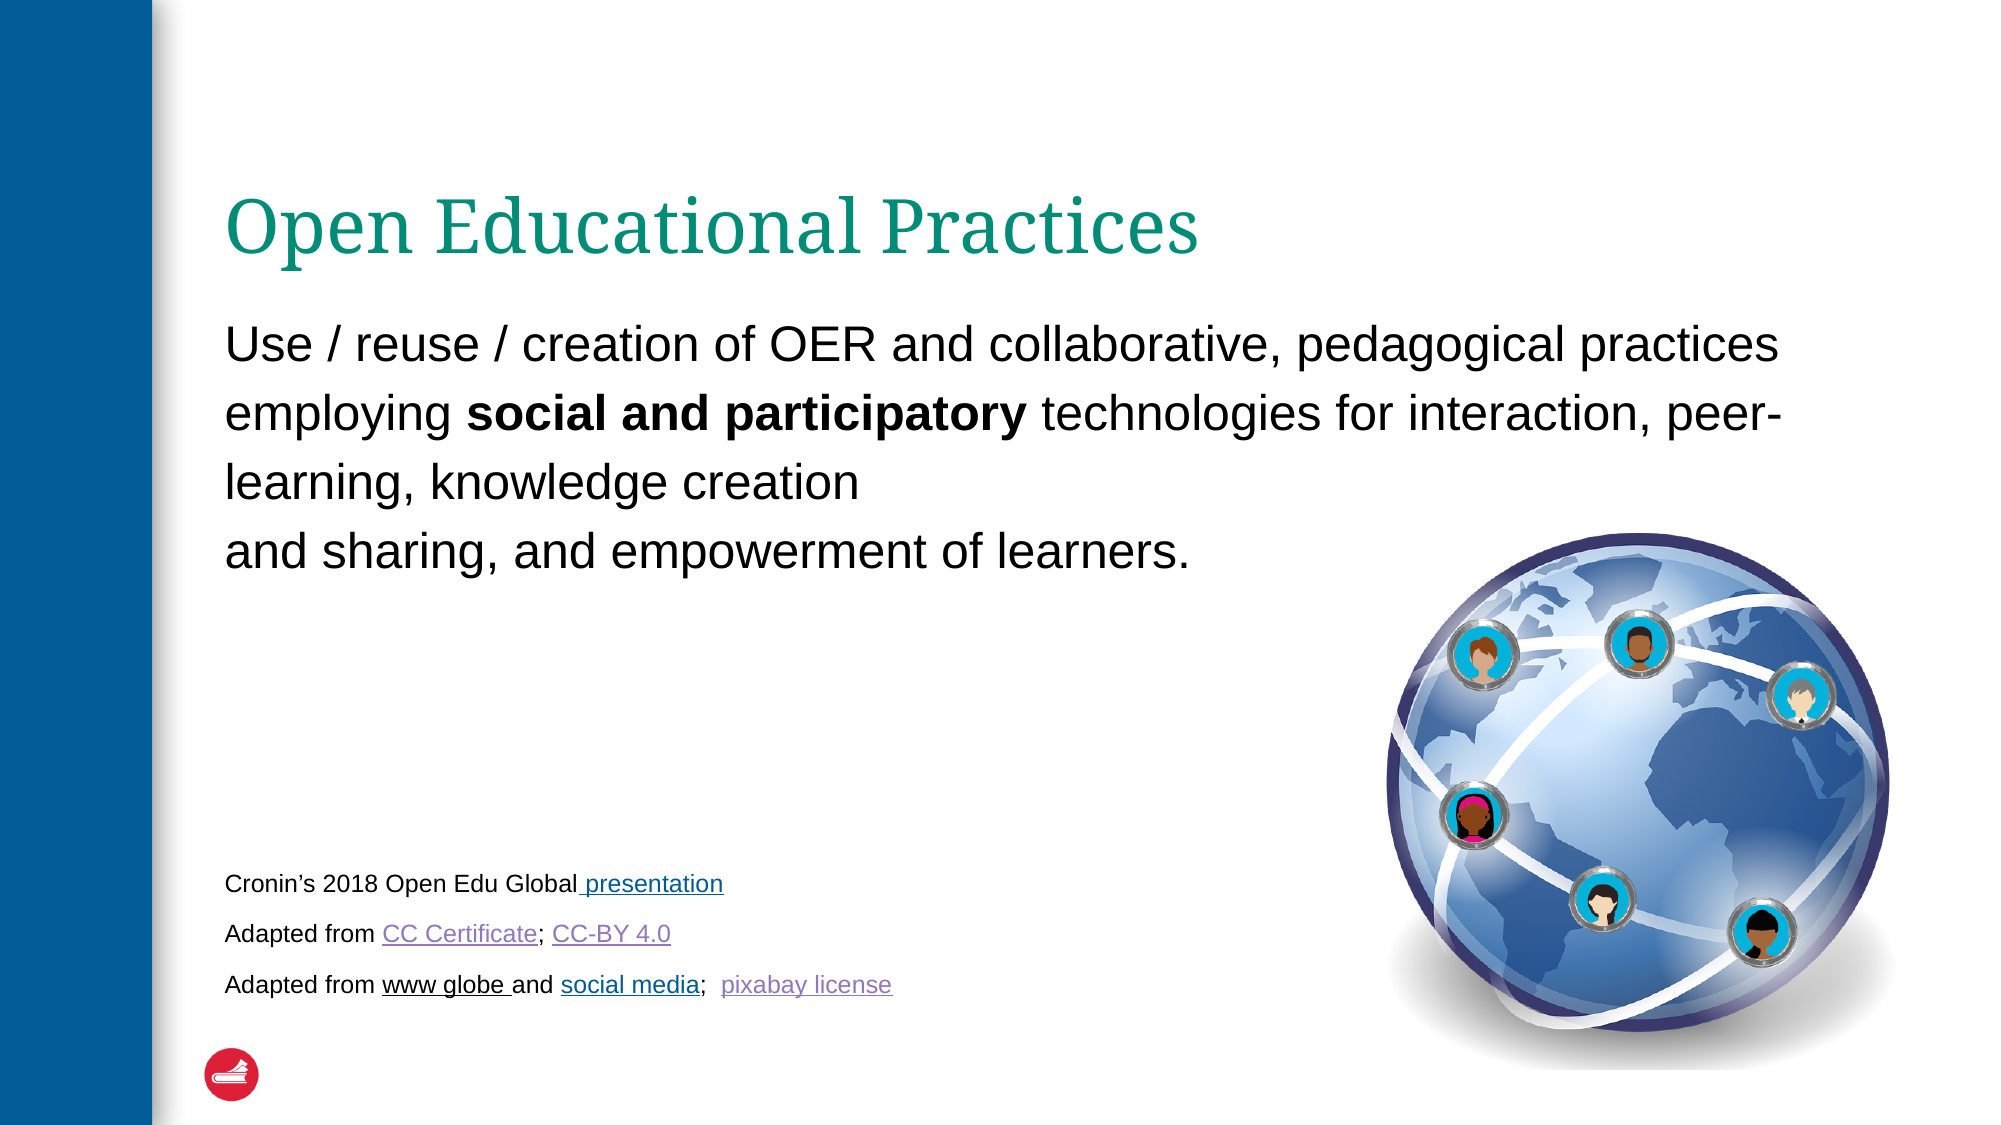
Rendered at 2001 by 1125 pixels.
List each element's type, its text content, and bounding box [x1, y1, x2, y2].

picture [1335, 509, 1932, 1070]
list Use / reuse / creation of OER and collaborative, pedagogical practices employing social and participatory technologies for interaction, peer-learning, knowledge creation and sharing, and empowerment of learners. [209, 294, 1860, 1020]
picture [202, 1046, 260, 1103]
text_box Cronin’s 2018 Open Edu Global presentation Adapted from CC Certificate; CC-BY 4.0 Adapted from www globe and social media; pixabay license [209, 852, 1140, 1020]
title Open Educational Practices [209, 59, 1858, 278]
